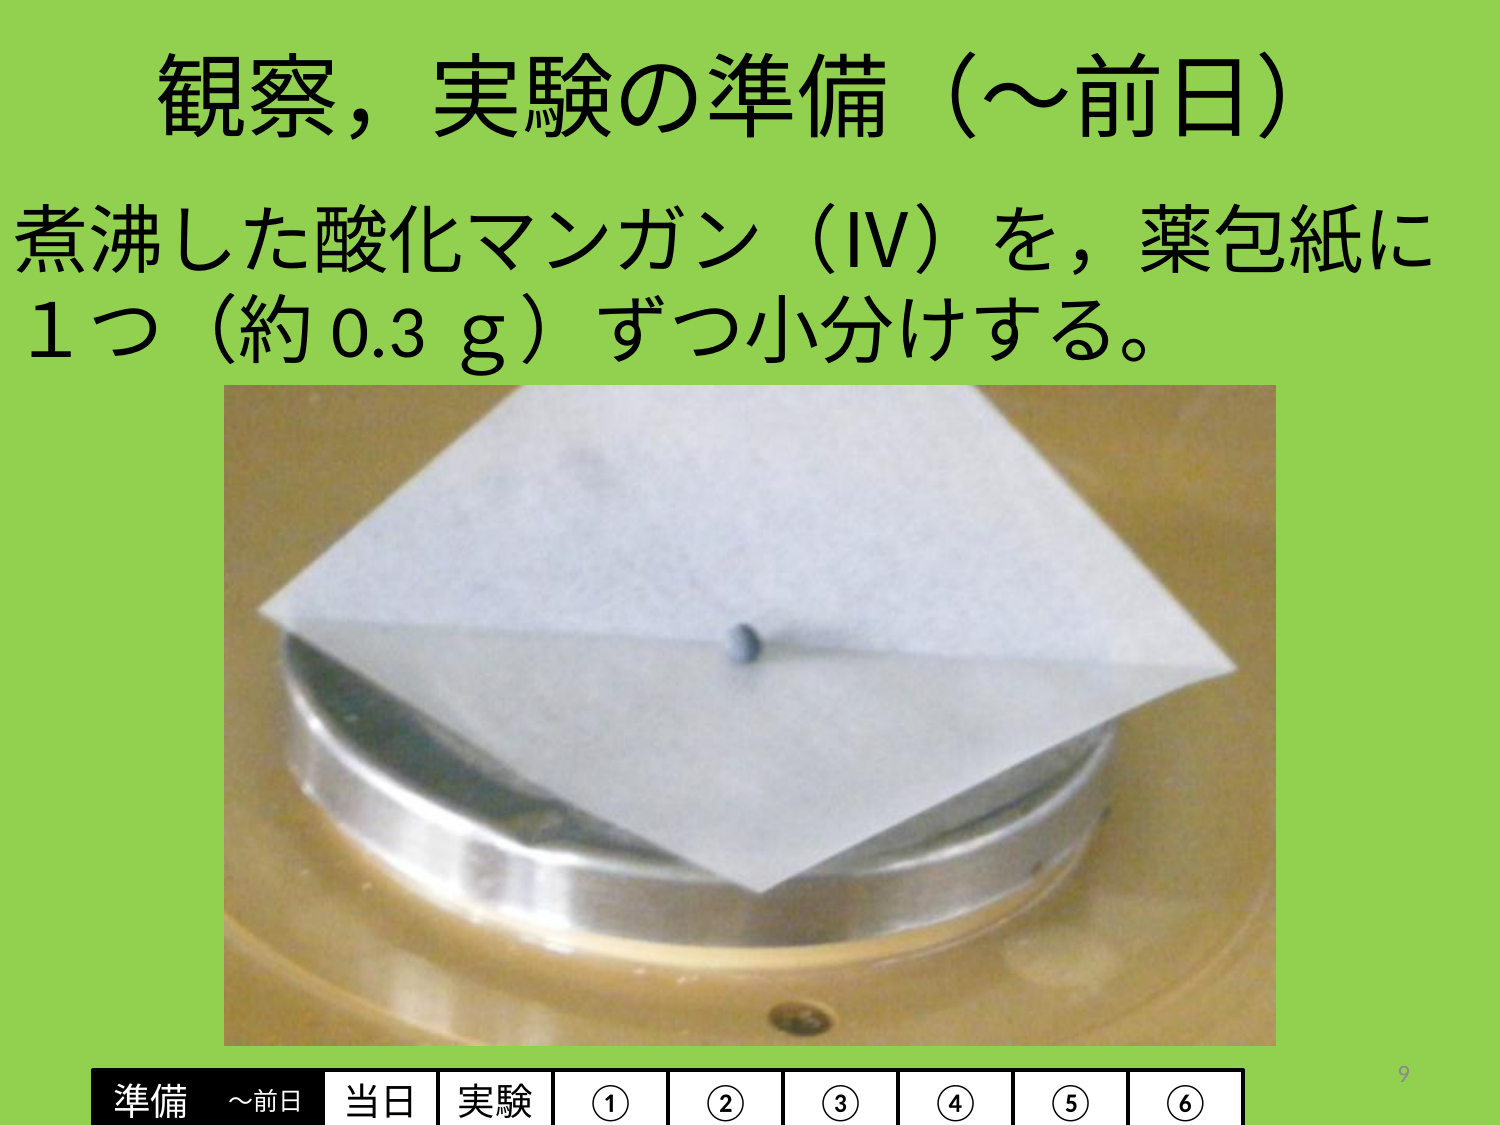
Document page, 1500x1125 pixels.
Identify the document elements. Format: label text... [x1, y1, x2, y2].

picture [224, 385, 1276, 1047]
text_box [92, 1070, 1244, 1125]
list 煮沸した酸化マンガン（Ⅳ）を，薬包紙に１つ（約0.3ｇ）ずつ小分けする。 [0, 184, 1500, 927]
title 観察，実験の準備（～前日） [76, 0, 1427, 184]
slide_number 9 [1074, 1042, 1425, 1103]
